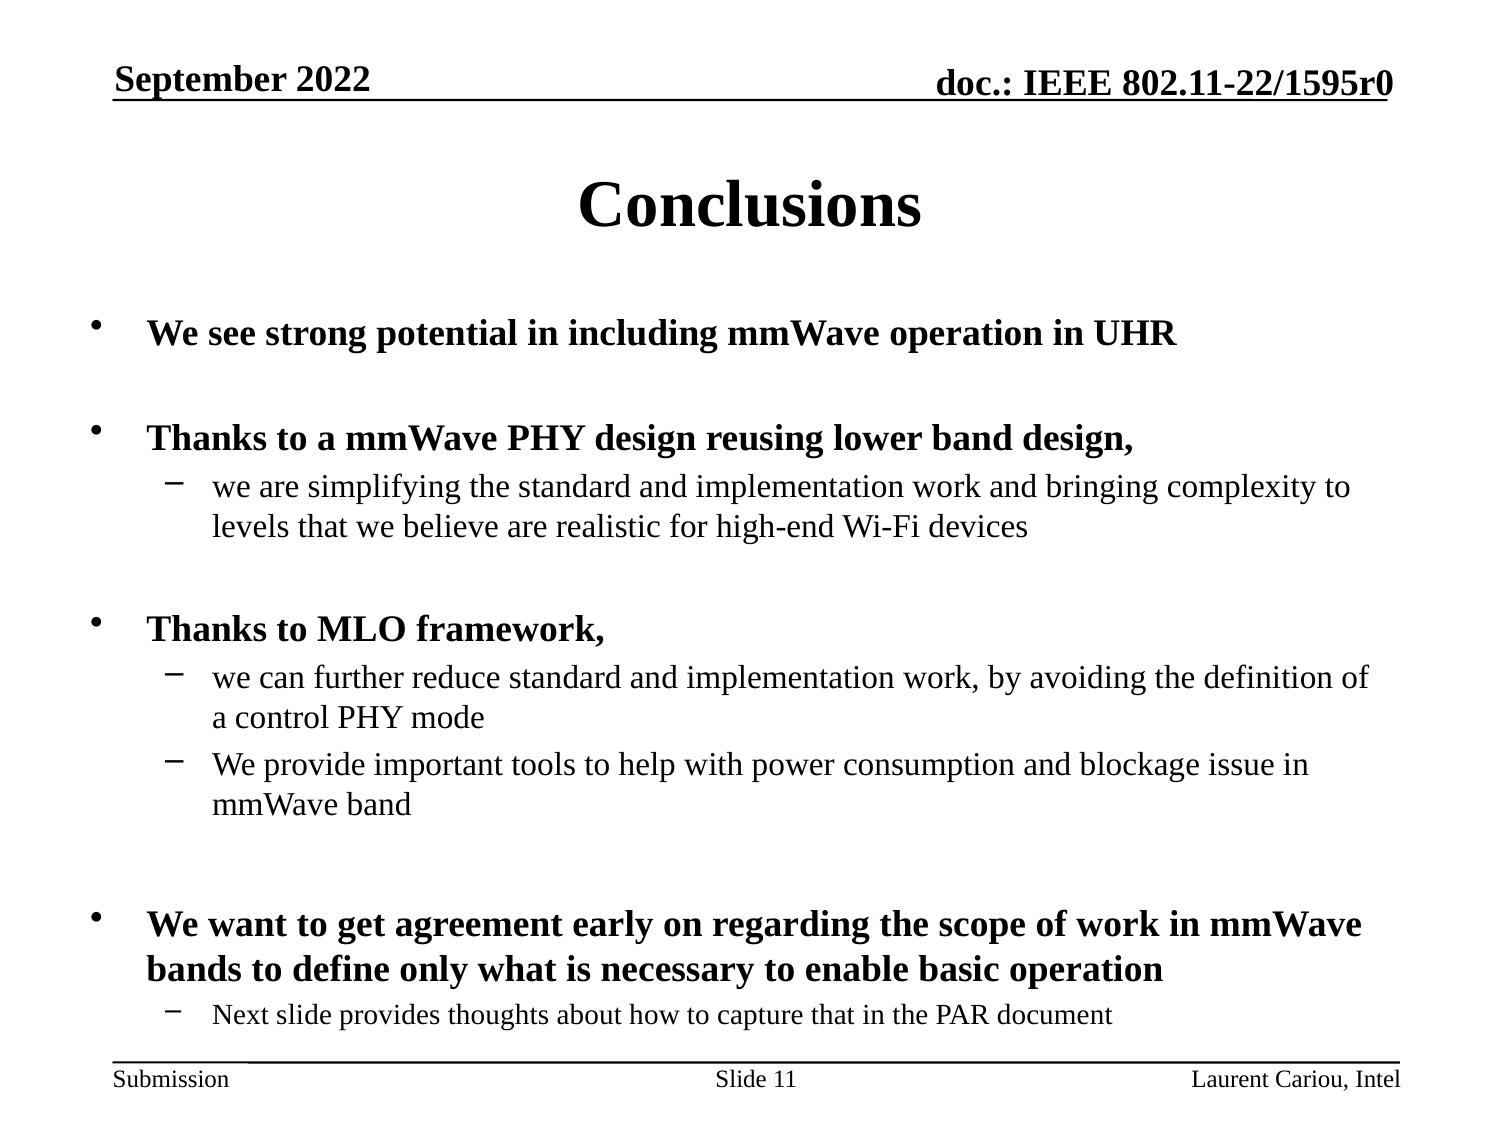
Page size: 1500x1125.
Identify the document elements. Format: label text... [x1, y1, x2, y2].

slide_number Slide 11 [712, 1061, 800, 1093]
list We see strong potential in including mmWave operation in UHR Thanks to a mmWave PHY design reusing lower band design, we are simplifying the standard and implementation work and bringing complexity to levels that we believe are realistic for high-end Wi-Fi devices Thanks to MLO framework, we can further reduce standard and implementation work, by avoiding the definition of a control PHY mode We provide important tools to help with power consumption and blockage issue in mmWave band We want to get agreement early on regarding the scope of work in mmWave bands to define only what is necessary to enable basic operation Next slide provides thoughts about how to capture that in the PAR document [74, 299, 1388, 976]
text_box September 2022 [114, 54, 422, 100]
footer Laurent Cariou, Intel [1174, 1061, 1402, 1093]
title Conclusions [112, 112, 1388, 288]
